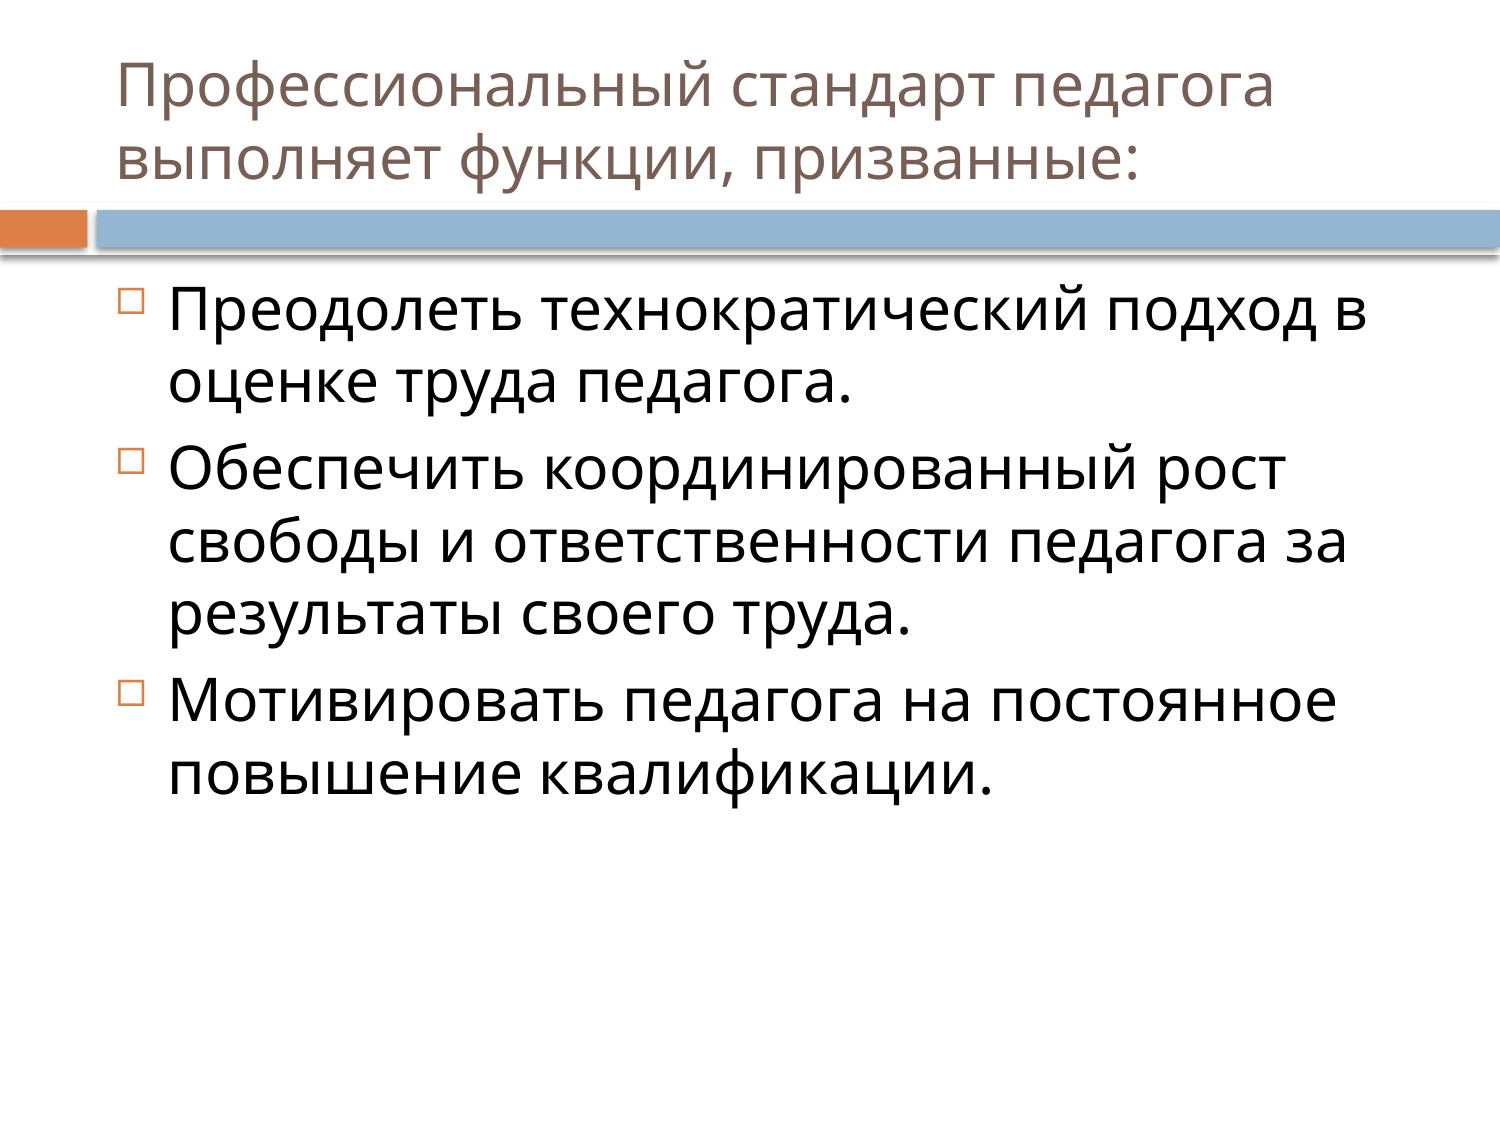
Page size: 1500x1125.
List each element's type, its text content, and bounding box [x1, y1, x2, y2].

title Профессиональный стандарт педагога выполняет функции, призванные: [100, 37, 1438, 200]
list Преодолеть технократический подход в оценке труда педагога. Обеспечить координированный рост свободы и ответственности педагога за результаты своего труда. Мотивировать педагога на постоянное повышение квалификации. [100, 262, 1438, 1000]
